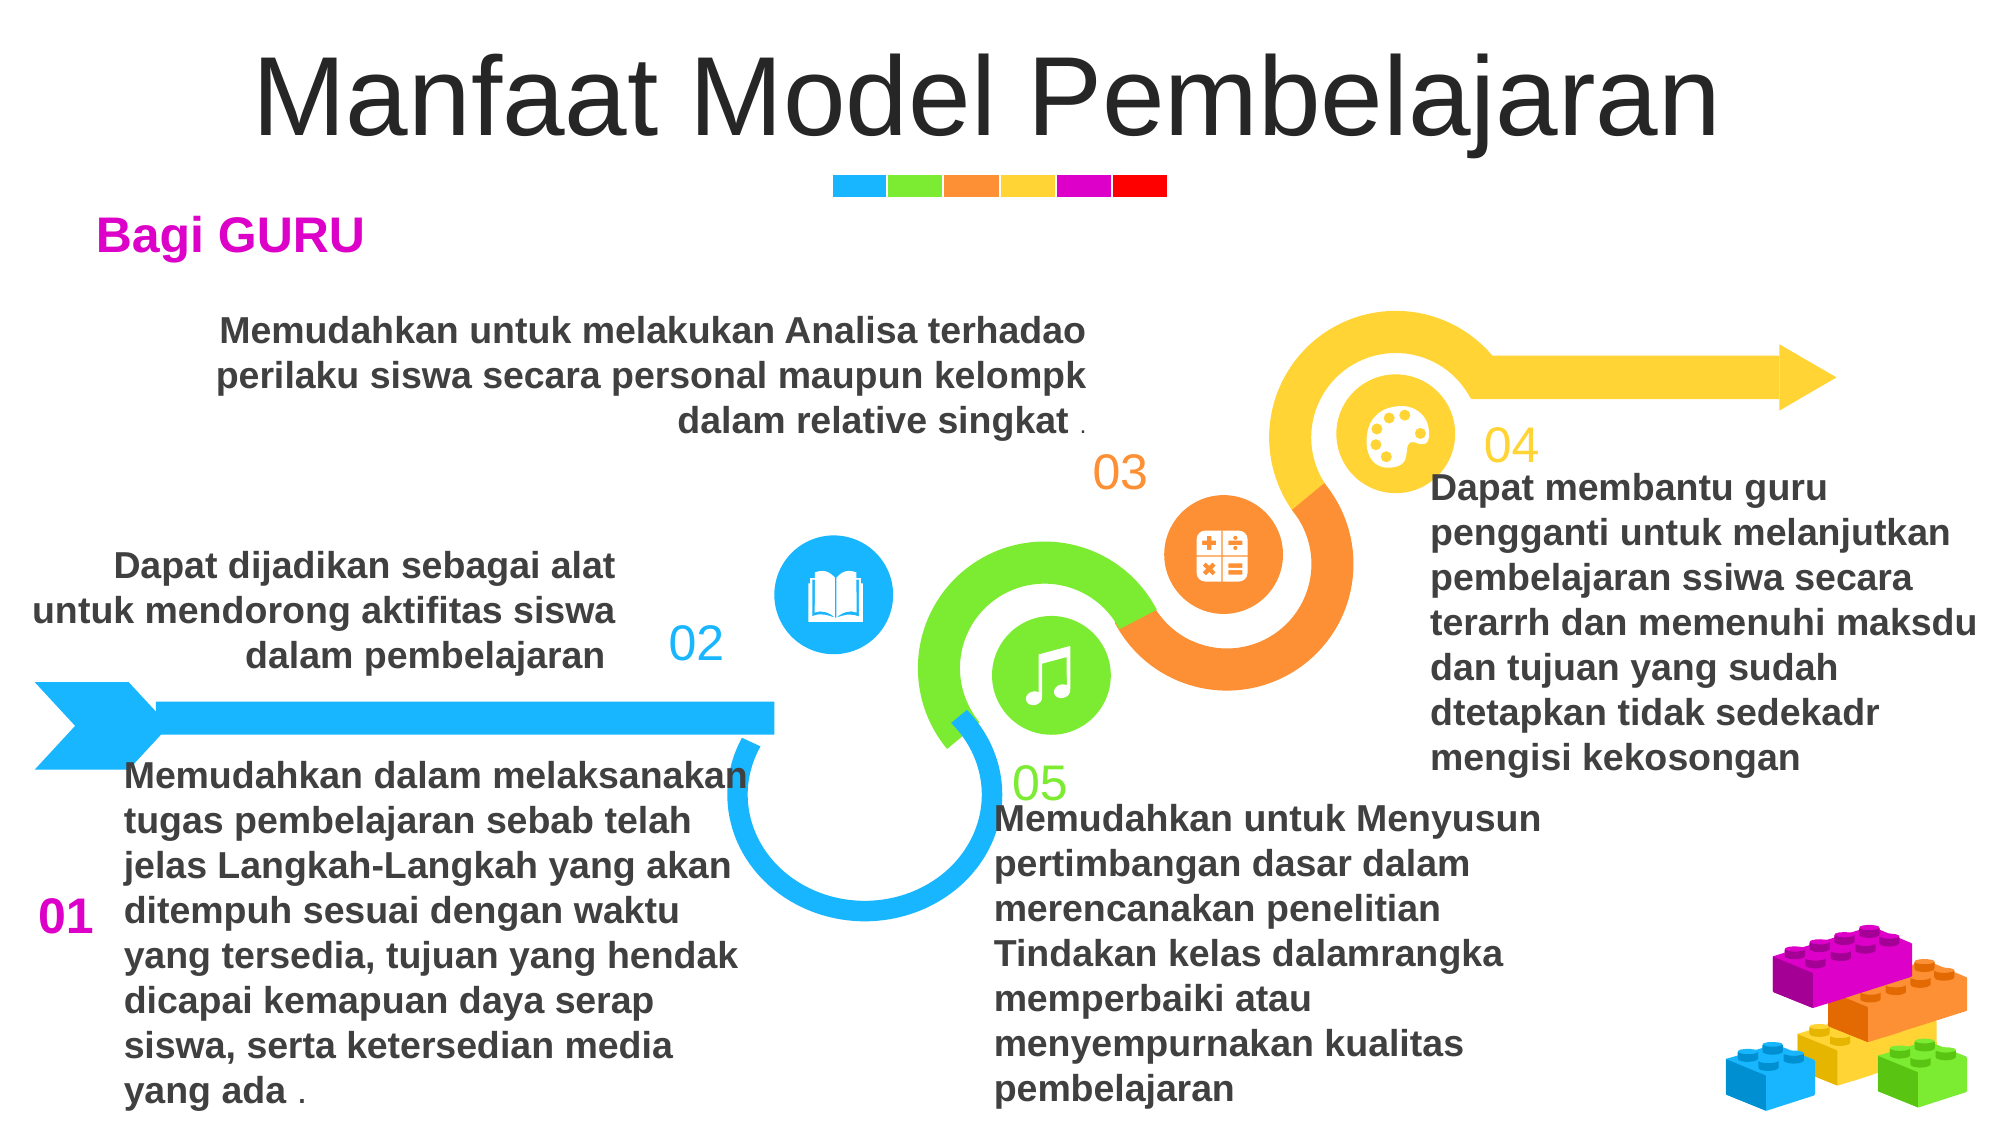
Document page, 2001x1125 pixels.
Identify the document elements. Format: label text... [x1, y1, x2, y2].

text_box [1778, 342, 1839, 413]
text_box [1163, 494, 1285, 615]
text_box [807, 569, 864, 624]
text_box Memudahkan untuk melakukan Analisa terhadao perilaku siswa secara personal maupun kelompk dalam relative singkat . [168, 298, 1102, 449]
text_box [1024, 644, 1072, 707]
text_box 05 [997, 743, 1106, 786]
text_box [990, 614, 1112, 736]
text_box Dapat dijadikan sebagai alat untuk mendorong aktifitas siswa dalam pembelajaran [0, 533, 631, 684]
text_box [773, 534, 895, 656]
text_box 03 [891, 431, 1163, 507]
text_box 01 [12, 875, 109, 951]
text_box Memudahkan dalam melaksanakan tugas pembelajaran sebab telah jelas Langkah-Langkah yang akan ditempuh sesuai dengan waktu yang tersedia, tujuan yang hendak dicapai kemapuan daya serap siswa, serta ketersedian media yang ada . [109, 743, 778, 1119]
text_box [778, 812, 979, 923]
text_box [1470, 355, 1778, 400]
text_box Dapat membantu guru pengganti untuk melanjutkan pembelajaran ssiwa secara terarrh dan memenuhi maksdu dan tujuan yang sudah dtetapkan tidak sedekadr mengisi kekosongan [1415, 455, 2000, 786]
text_box 02 [631, 603, 739, 678]
text_box 04 [1469, 404, 1741, 455]
text_box [32, 684, 171, 771]
text_box [1195, 529, 1249, 583]
list Manfaat Model Pembelajaran [53, 35, 1952, 155]
text_box [949, 708, 997, 786]
text_box [1365, 405, 1431, 469]
text_box [738, 736, 756, 743]
text_box [1335, 373, 1457, 495]
text_box [155, 701, 775, 736]
text_box [916, 540, 1159, 751]
text_box [1268, 309, 1494, 509]
text_box [1113, 481, 1355, 692]
text_box Bagi GURU [0, 195, 478, 271]
text_box Memudahkan untuk Menyusun pertimbangan dasar dalam merencanakan penelitian Tindakan kelas dalamrangka memperbaiki atau menyempurnakan kualitas pembelajaran [979, 786, 1587, 1116]
